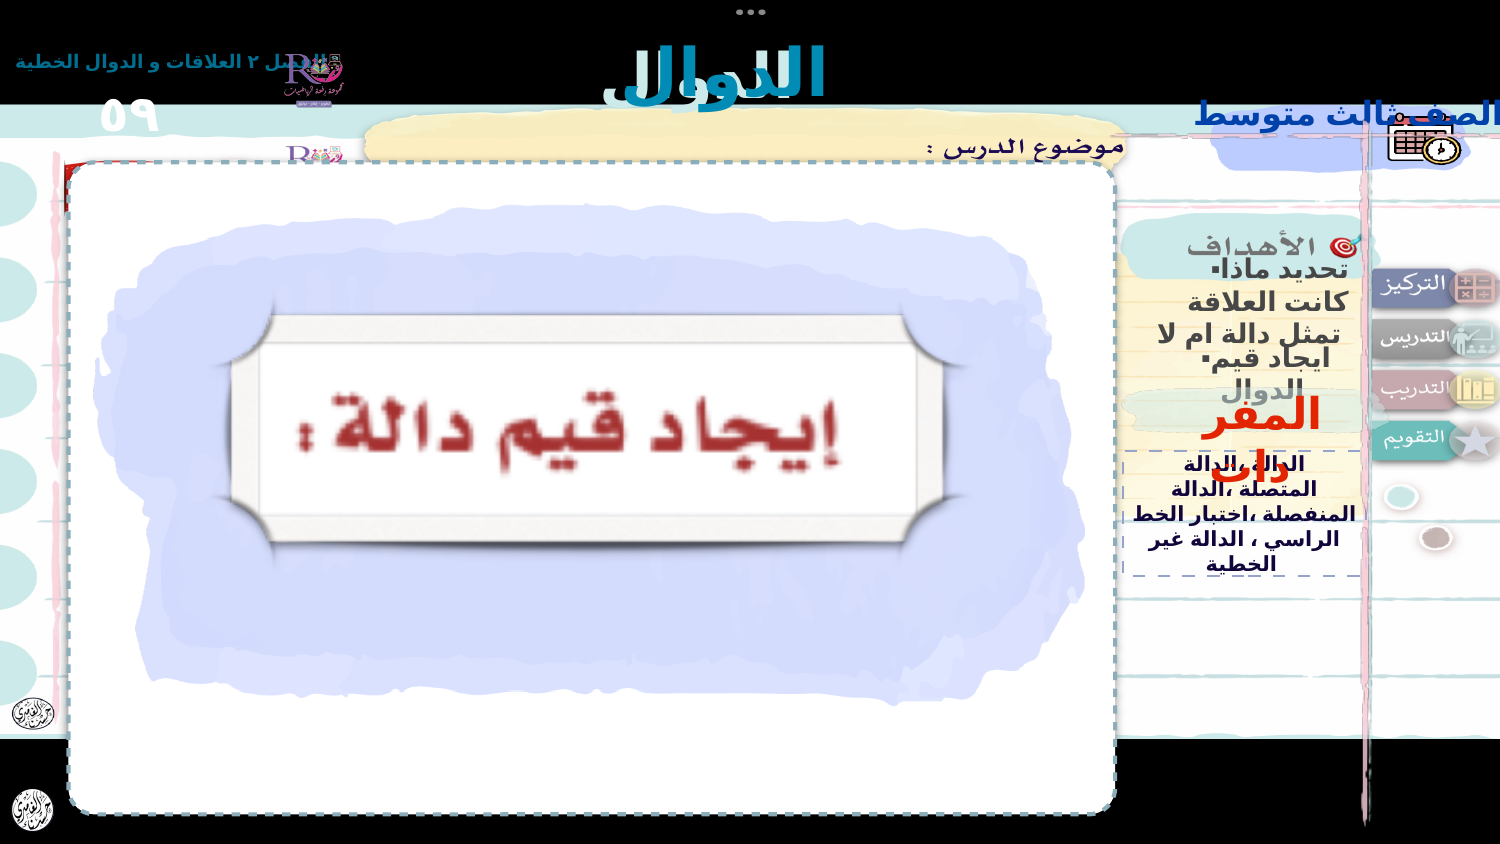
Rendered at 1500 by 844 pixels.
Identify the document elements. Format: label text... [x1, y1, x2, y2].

picture [0, 0, 1500, 844]
text_box ٥٩ [74, 81, 184, 142]
